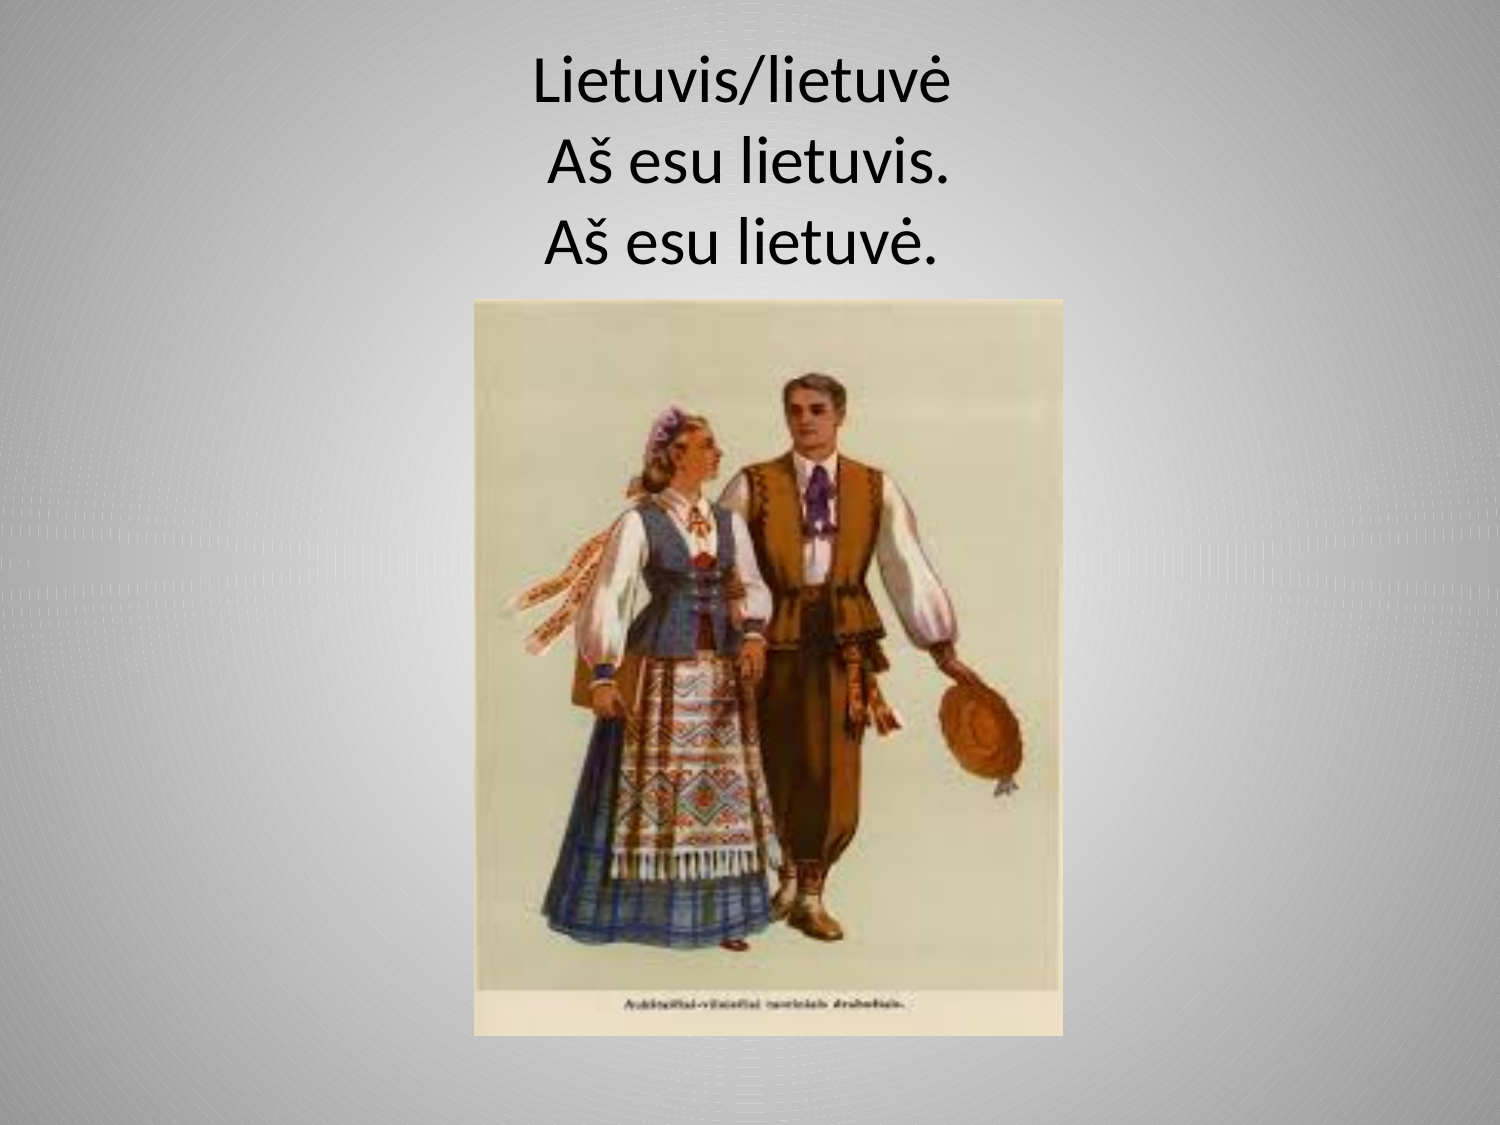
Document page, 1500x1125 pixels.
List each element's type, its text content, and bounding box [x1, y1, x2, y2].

title Lietuvis/lietuvė Aš esu lietuvis. Aš esu lietuvė. [62, 24, 1438, 288]
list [474, 299, 1063, 1036]
